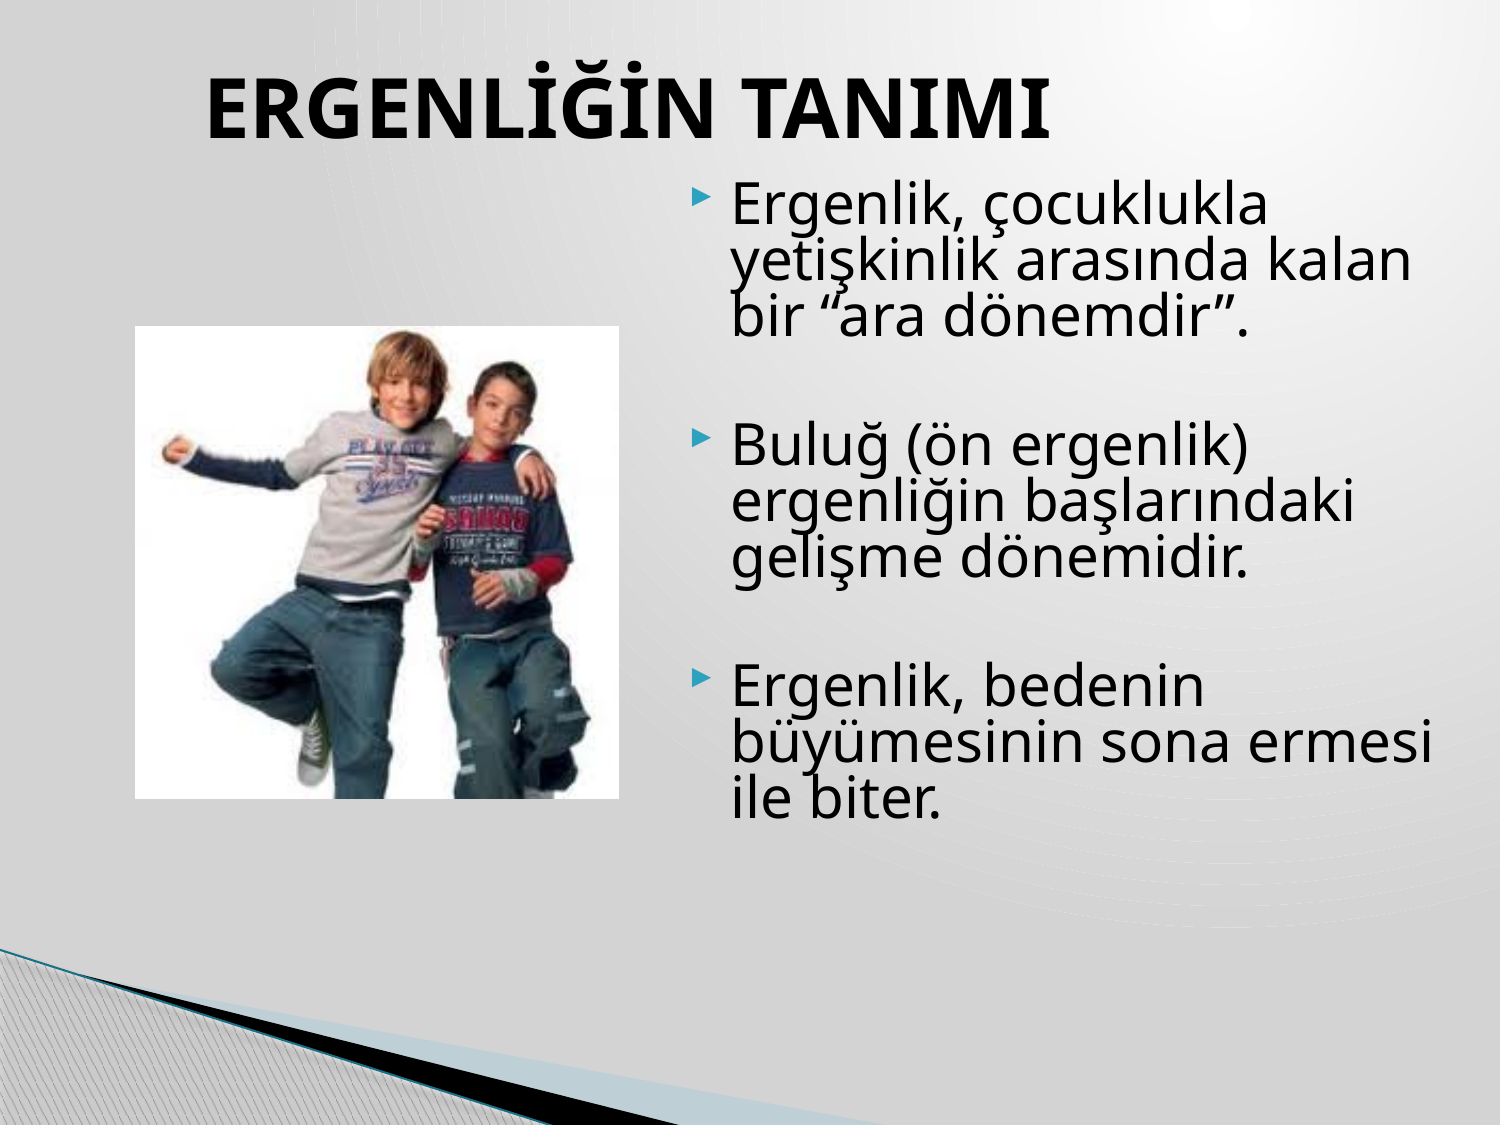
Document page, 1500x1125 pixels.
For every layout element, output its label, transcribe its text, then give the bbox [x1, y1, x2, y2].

picture [135, 326, 620, 799]
title ERGENLİĞİN TANIMI [188, 35, 1468, 275]
list Ergenlik, çocuklukla yetişkinlik arasında kalan bir “ara dönemdir”. Buluğ (ön ergenlik) ergenliğin başlarındaki gelişme dönemidir. Ergenlik, bedenin büyümesinin sona ermesi ile biter. [655, 172, 1469, 1006]
